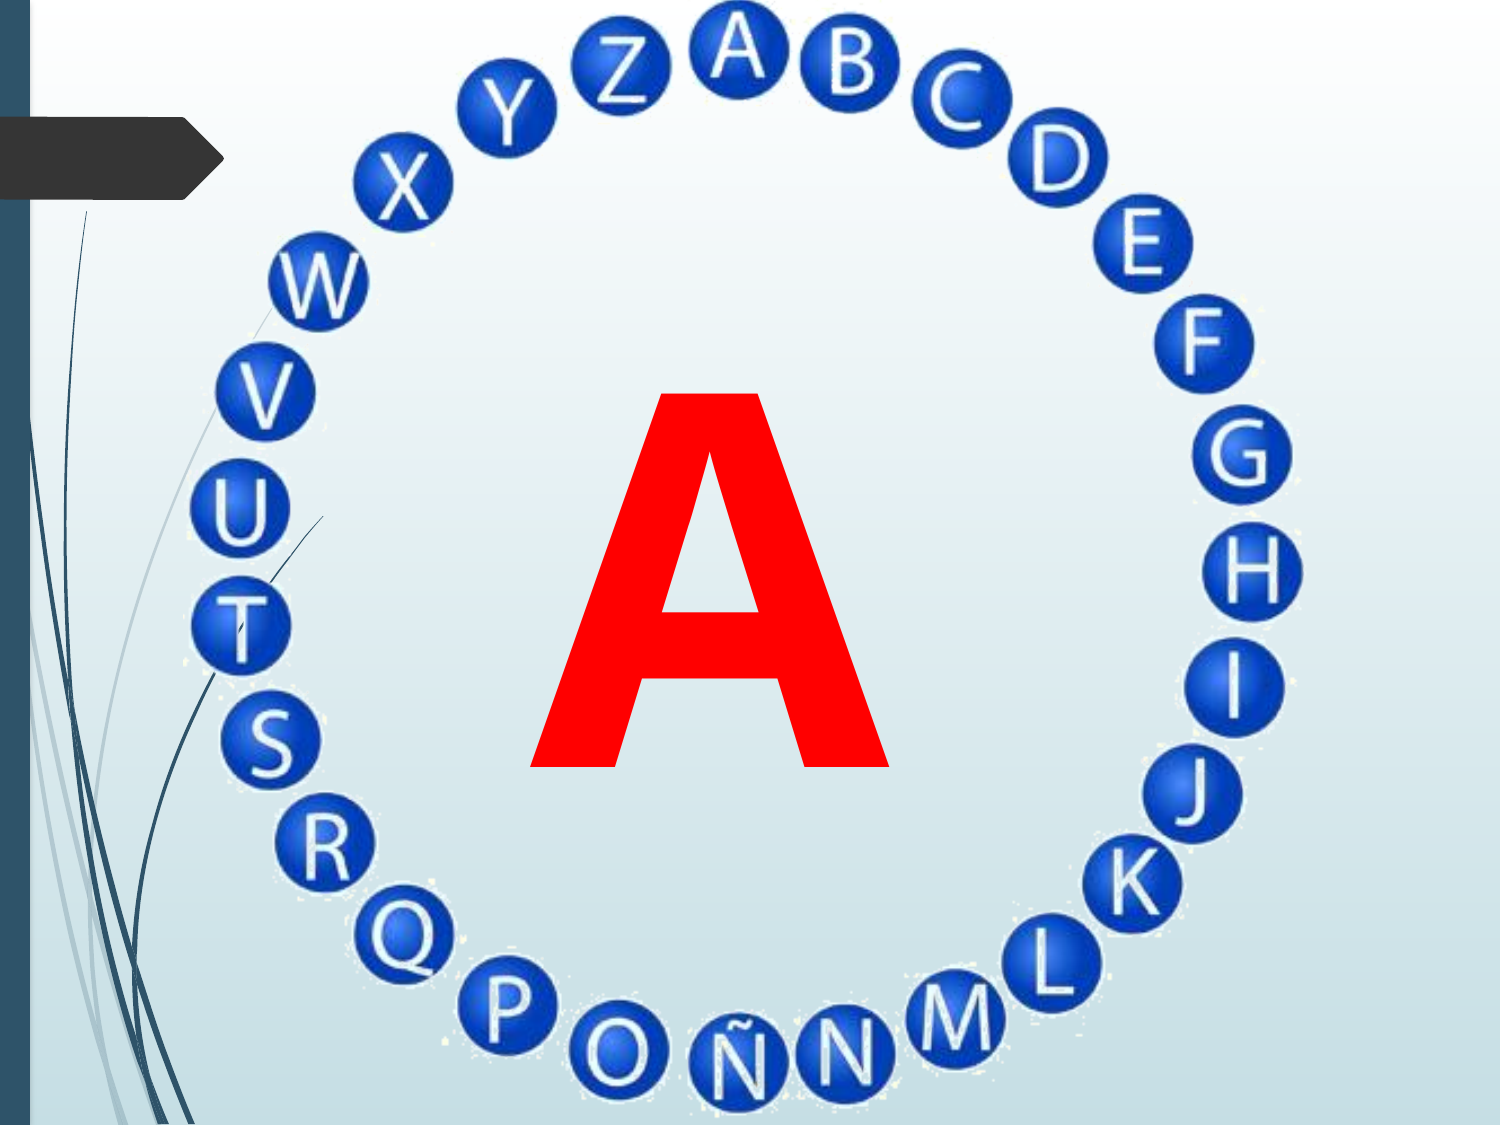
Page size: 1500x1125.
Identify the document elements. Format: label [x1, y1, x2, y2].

picture [182, 0, 1311, 1125]
